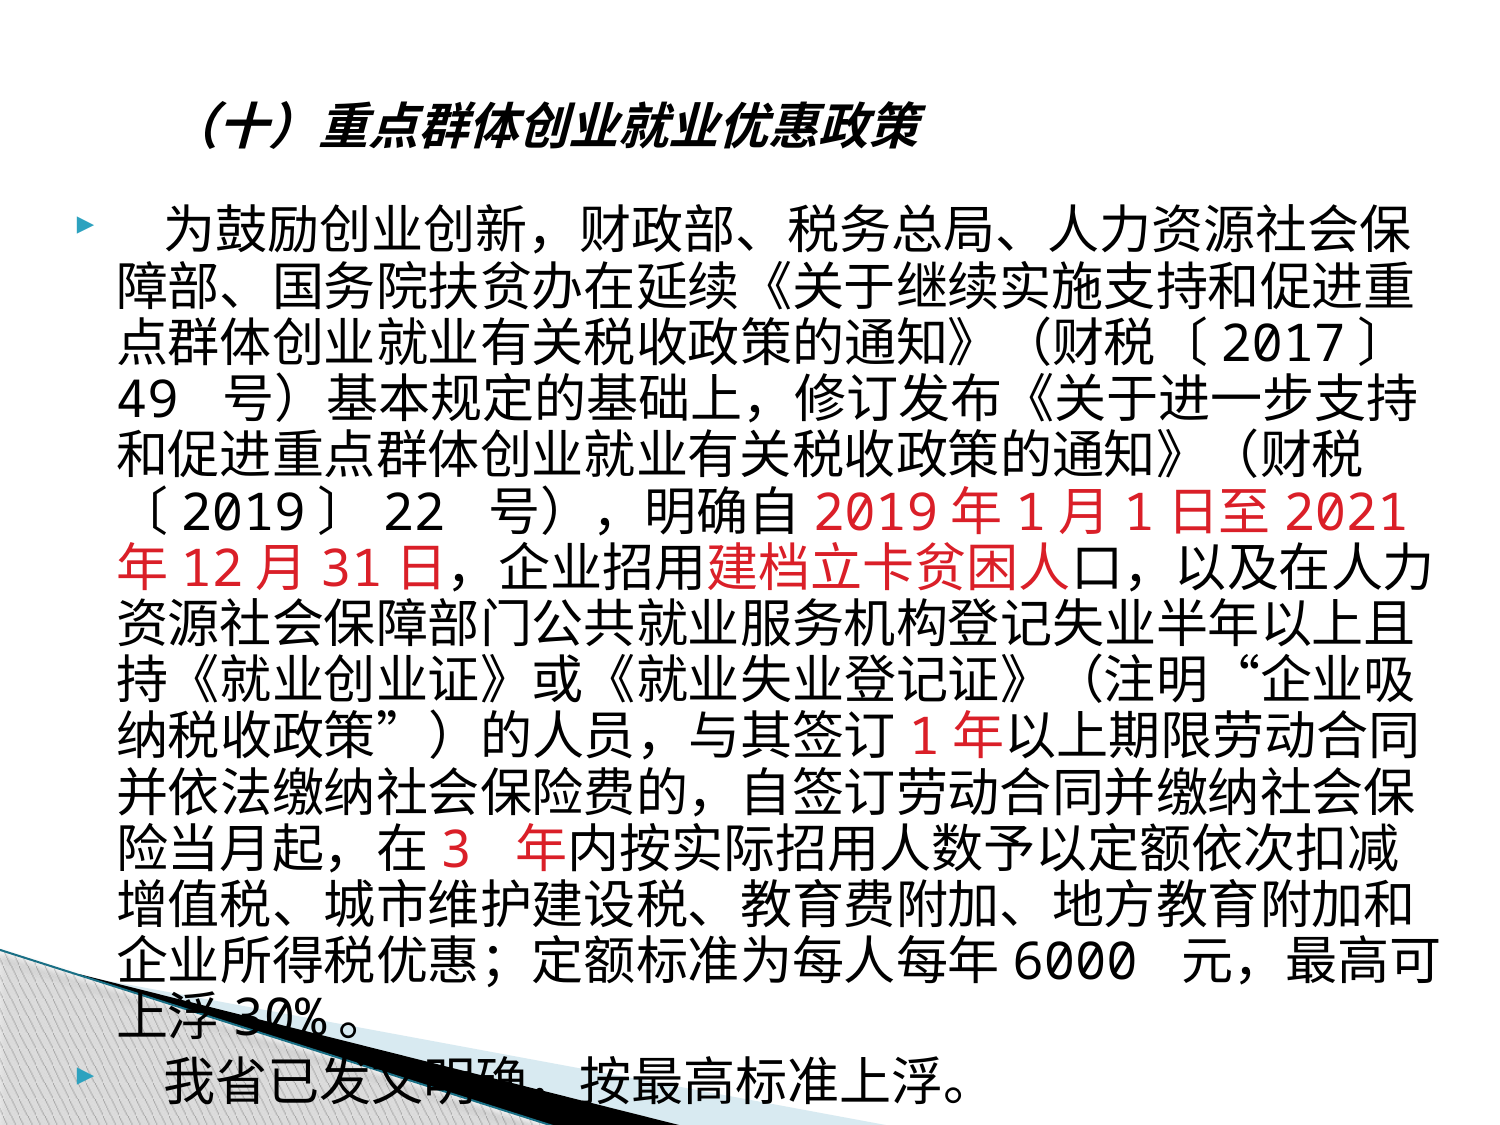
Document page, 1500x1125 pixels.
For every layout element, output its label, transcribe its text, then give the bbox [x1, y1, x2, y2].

title （十）重点群体创业就业优惠政策 [135, 30, 1486, 219]
list 为鼓励创业创新，财政部、税务总局、人力资源社会保障部、国务院扶贫办在延续《关于继续实施支持和促进重点群体创业就业有关税收政策的通知》（财税〔2017〕49 号）基本规定的基础上，修订发布《关于进一步支持和促进重点群体创业就业有关税收政策的通知》（财税〔2019〕22 号），明确自2019年1月1日至2021年12月31日，企业招用建档立卡贫困人口，以及在人力资源社会保障部门公共就业服务机构登记失业半年以上且持《就业创业证》或《就业失业登记证》（注明“企业吸纳税收政策”）的人员，与其签订1年以上期限劳动合同并依法缴纳社会保险费的，自签订劳动合同并缴纳社会保险当月起，在3 年内按实际招用人数予以定额依次扣减增值税、城市维护建设税、教育费附加、地方教育附加和企业所得税优惠；定额标准为每人每年6000 元，最高可上浮30%。 我省已发文明确，按最高标准上浮。 [40, 196, 1460, 1083]
